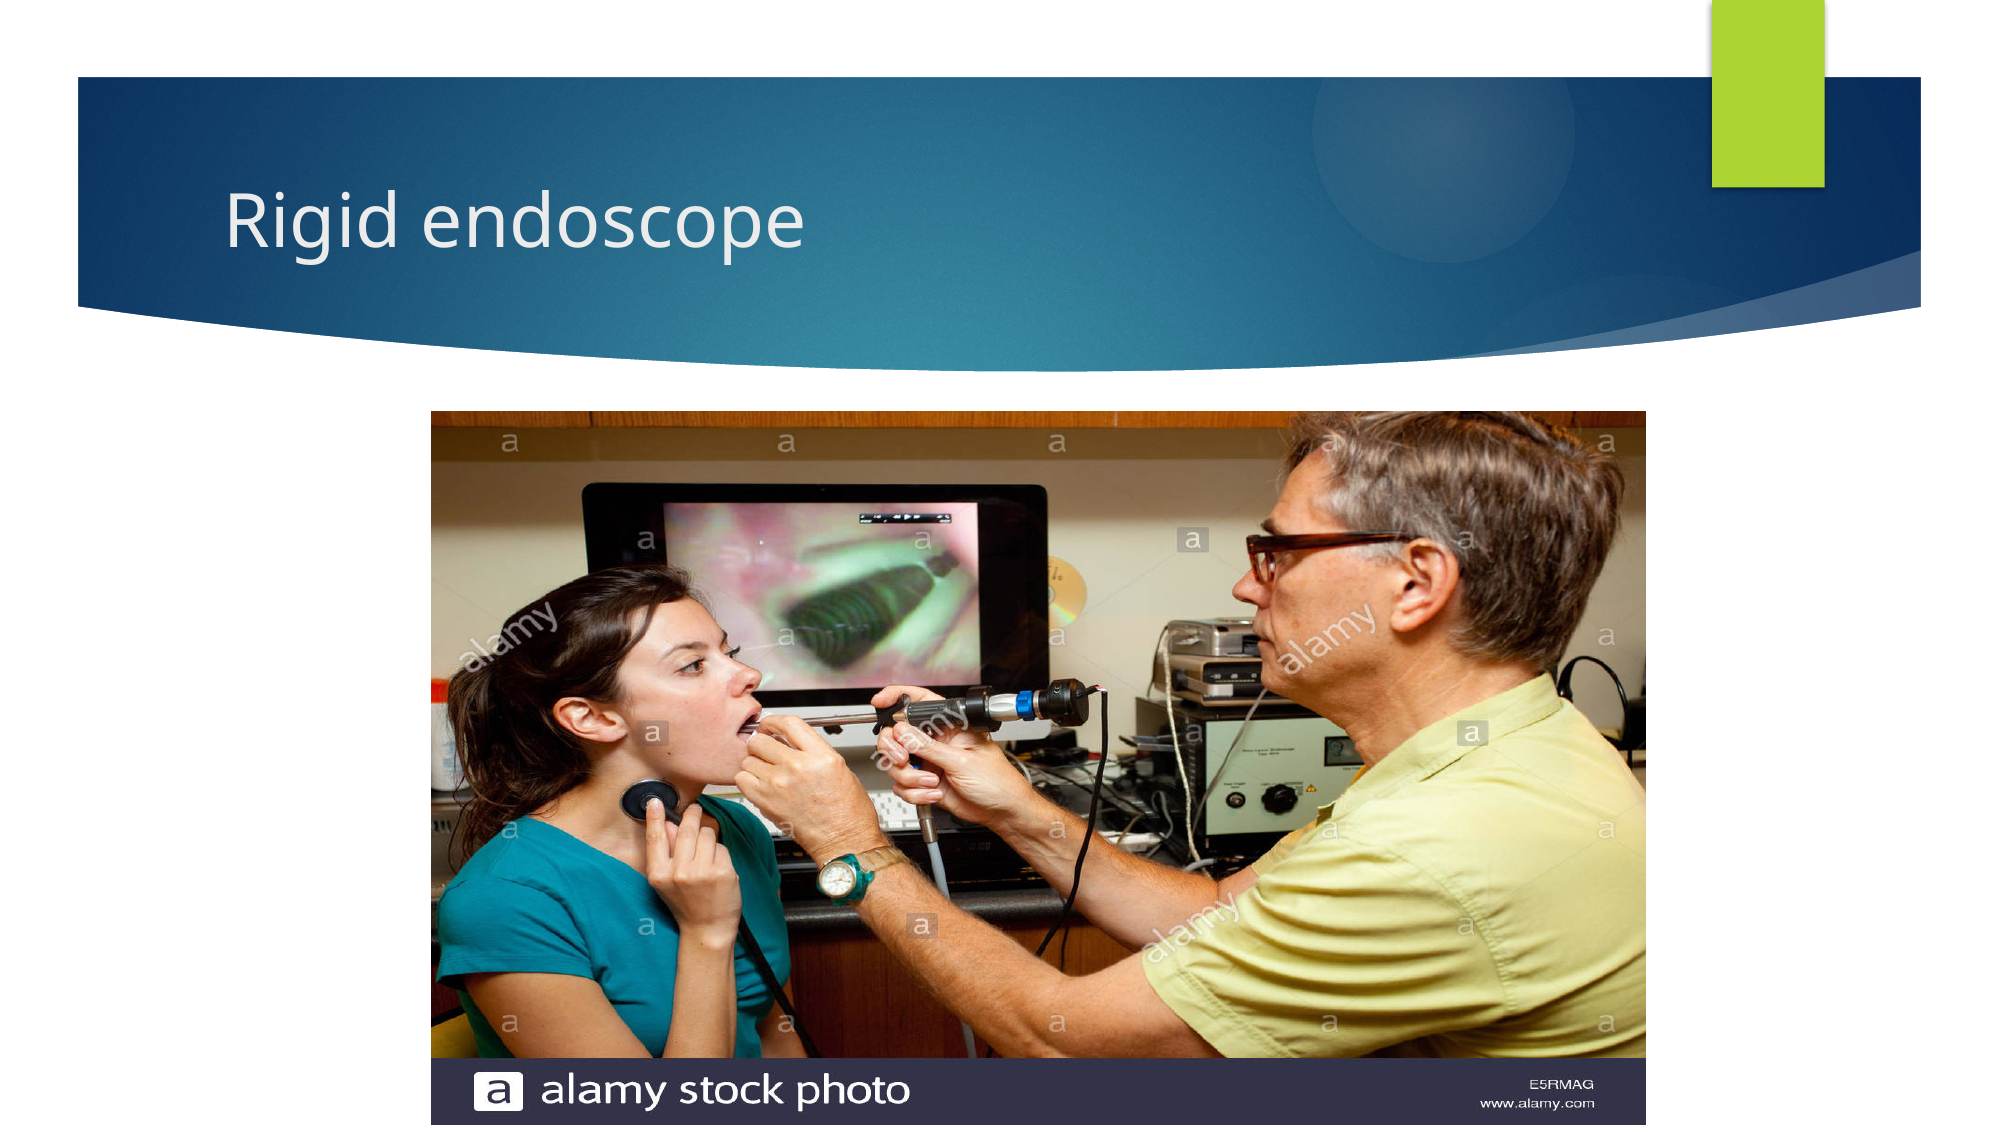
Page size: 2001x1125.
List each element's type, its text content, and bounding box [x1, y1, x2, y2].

title Rigid endoscope [189, 159, 1627, 276]
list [431, 410, 1646, 1125]
